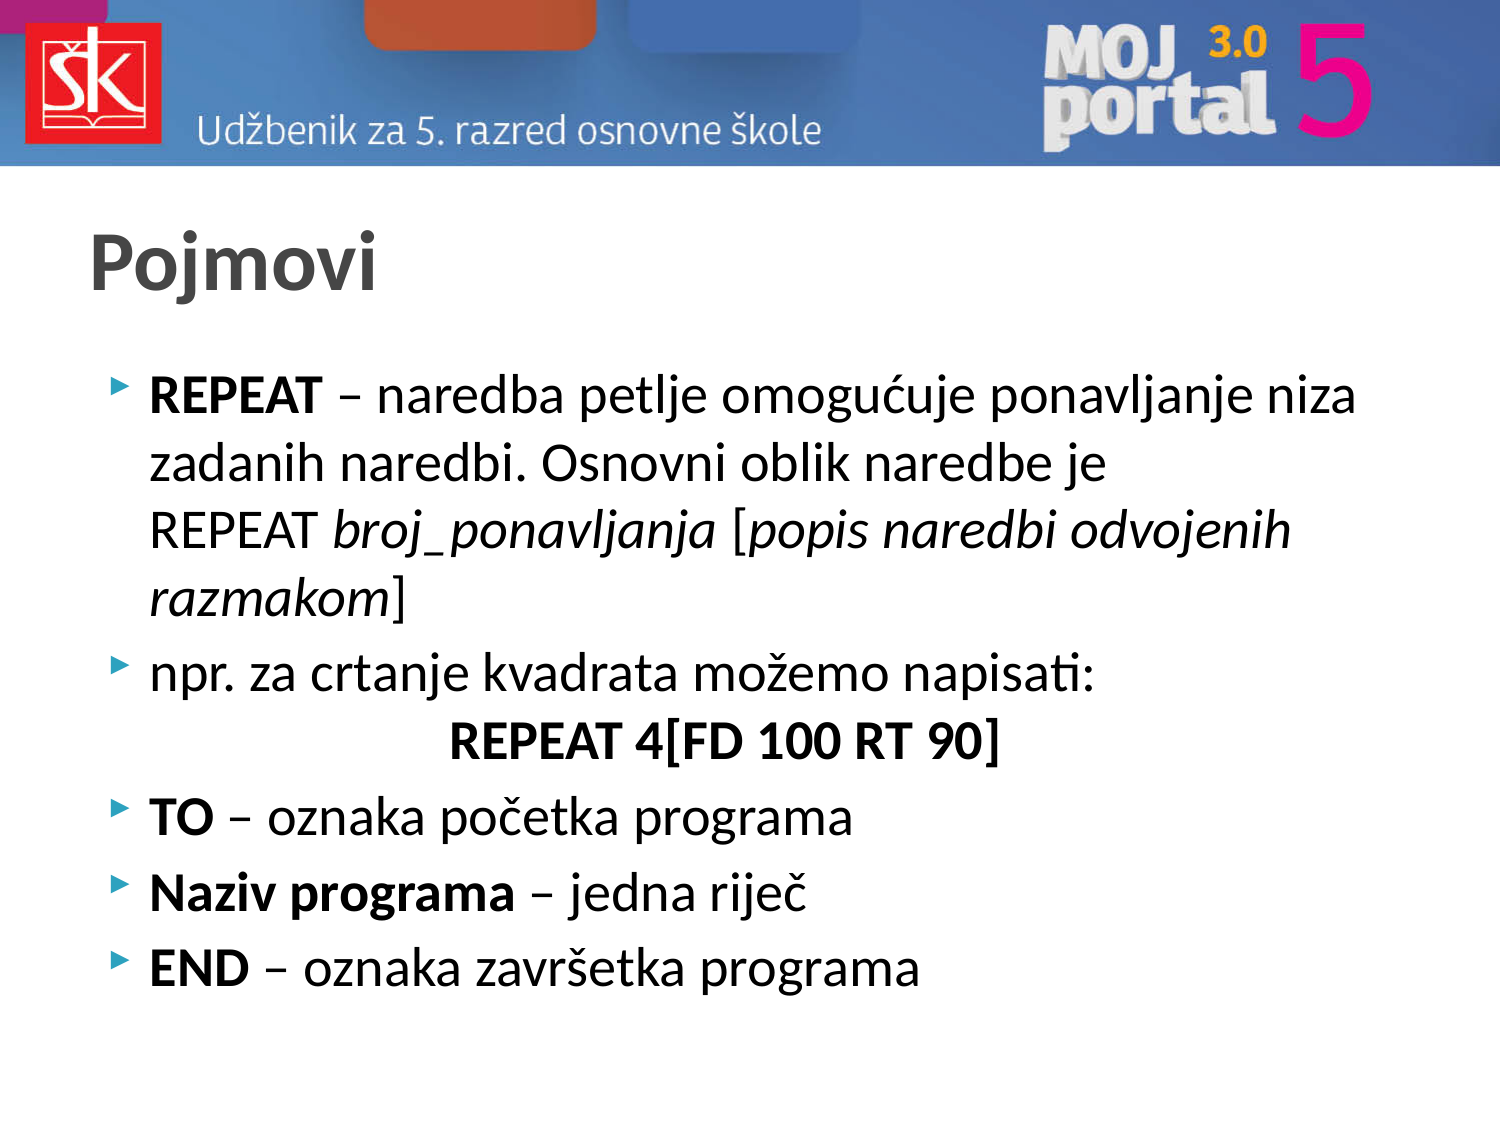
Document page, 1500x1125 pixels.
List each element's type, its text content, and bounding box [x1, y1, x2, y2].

list REPEAT – naredba petlje omogućuje ponavljanje niza zadanih naredbi. Osnovni oblik naredbe je REPEAT broj_ponavljanja [popis naredbi odvojenih razmakom] npr. za crtanje kvadrata možemo napisati: REPEAT 4[FD 100 RT 90] TO – oznaka početka programa Naziv programa – jedna riječ END – oznaka završetka programa [75, 350, 1425, 1083]
picture [0, 0, 1500, 1125]
title Pojmovi [75, 162, 1425, 350]
